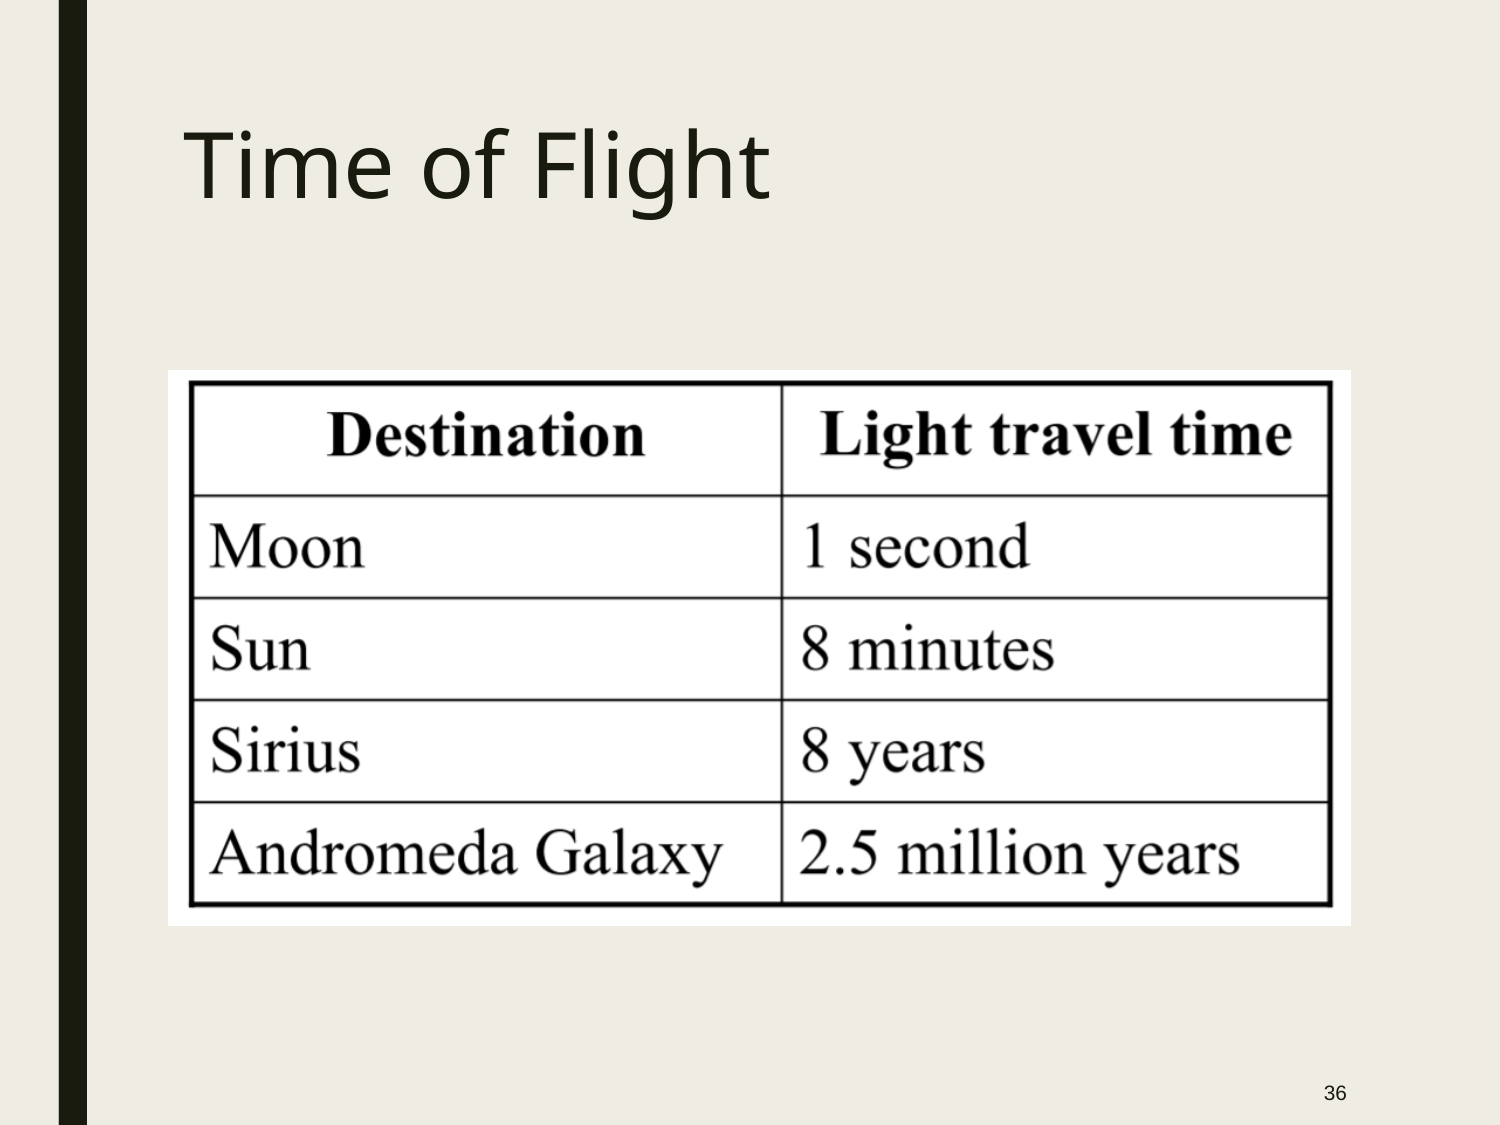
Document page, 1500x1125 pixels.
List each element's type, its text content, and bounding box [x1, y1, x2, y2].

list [168, 370, 1351, 926]
title Time of Flight [168, 112, 1351, 233]
slide_number 36 [1165, 1058, 1362, 1125]
